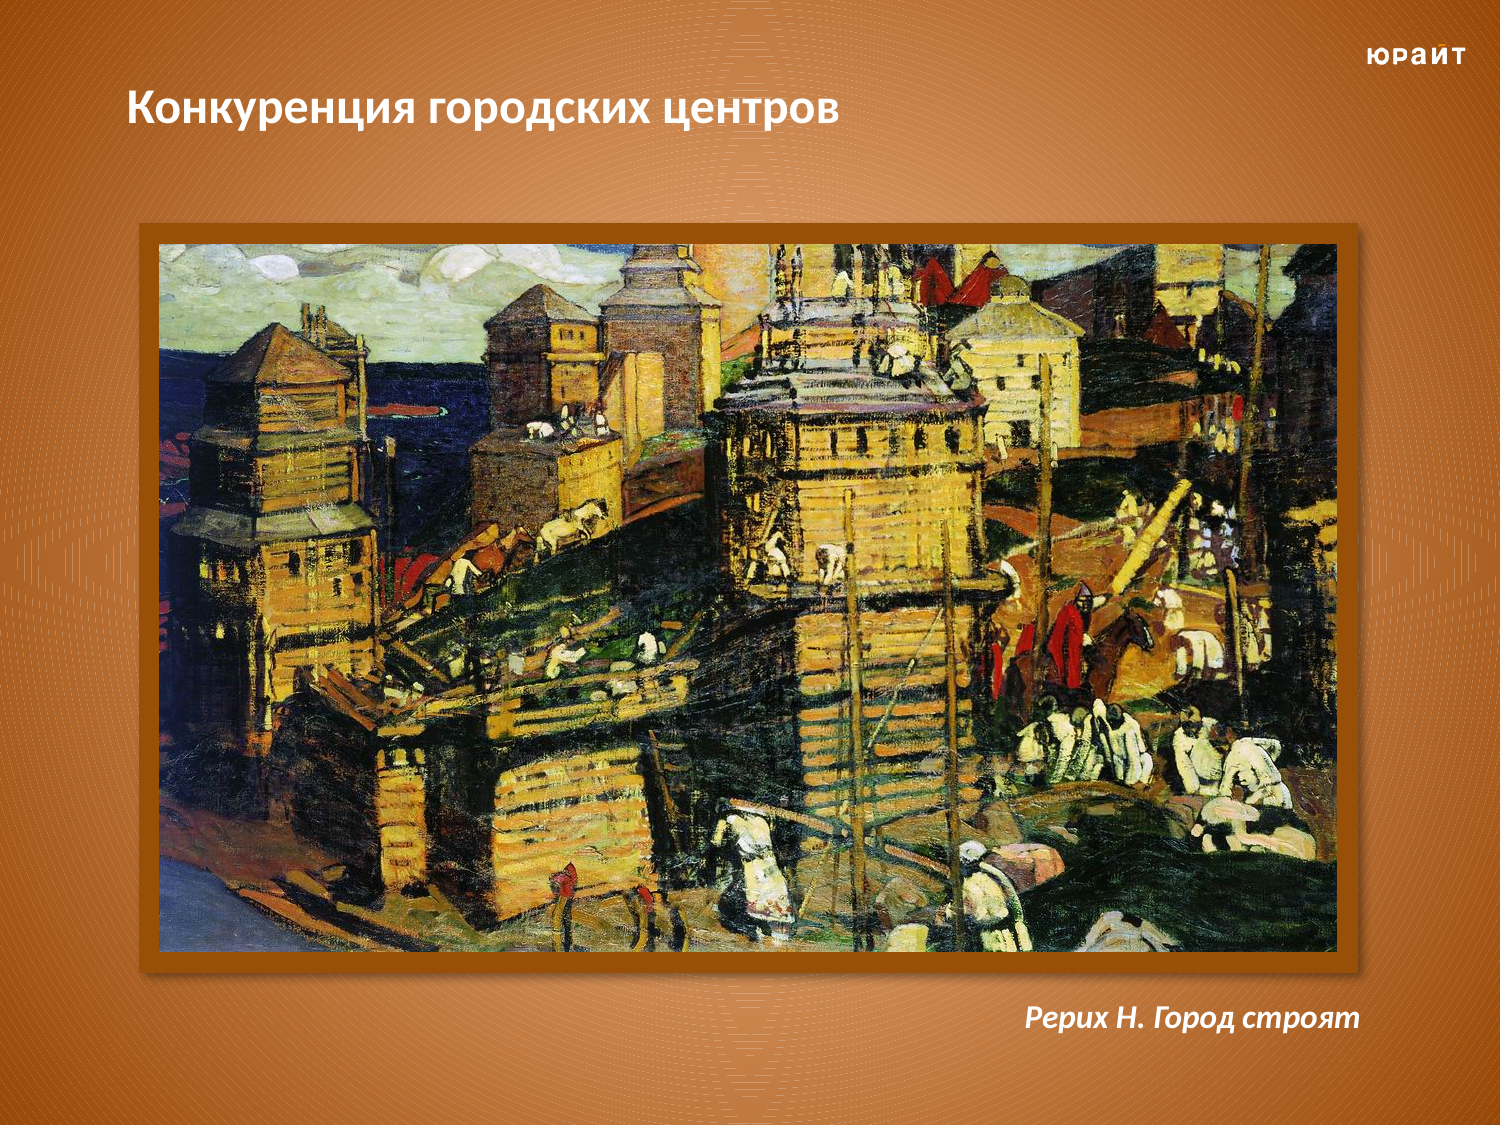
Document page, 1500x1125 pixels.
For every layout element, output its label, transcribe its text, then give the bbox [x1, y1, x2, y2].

text_box Рерих Н. Город строят [643, 987, 1376, 1043]
picture [159, 243, 1338, 953]
text_box Конкуренция городских центров [112, 66, 987, 142]
picture [1363, 42, 1467, 67]
